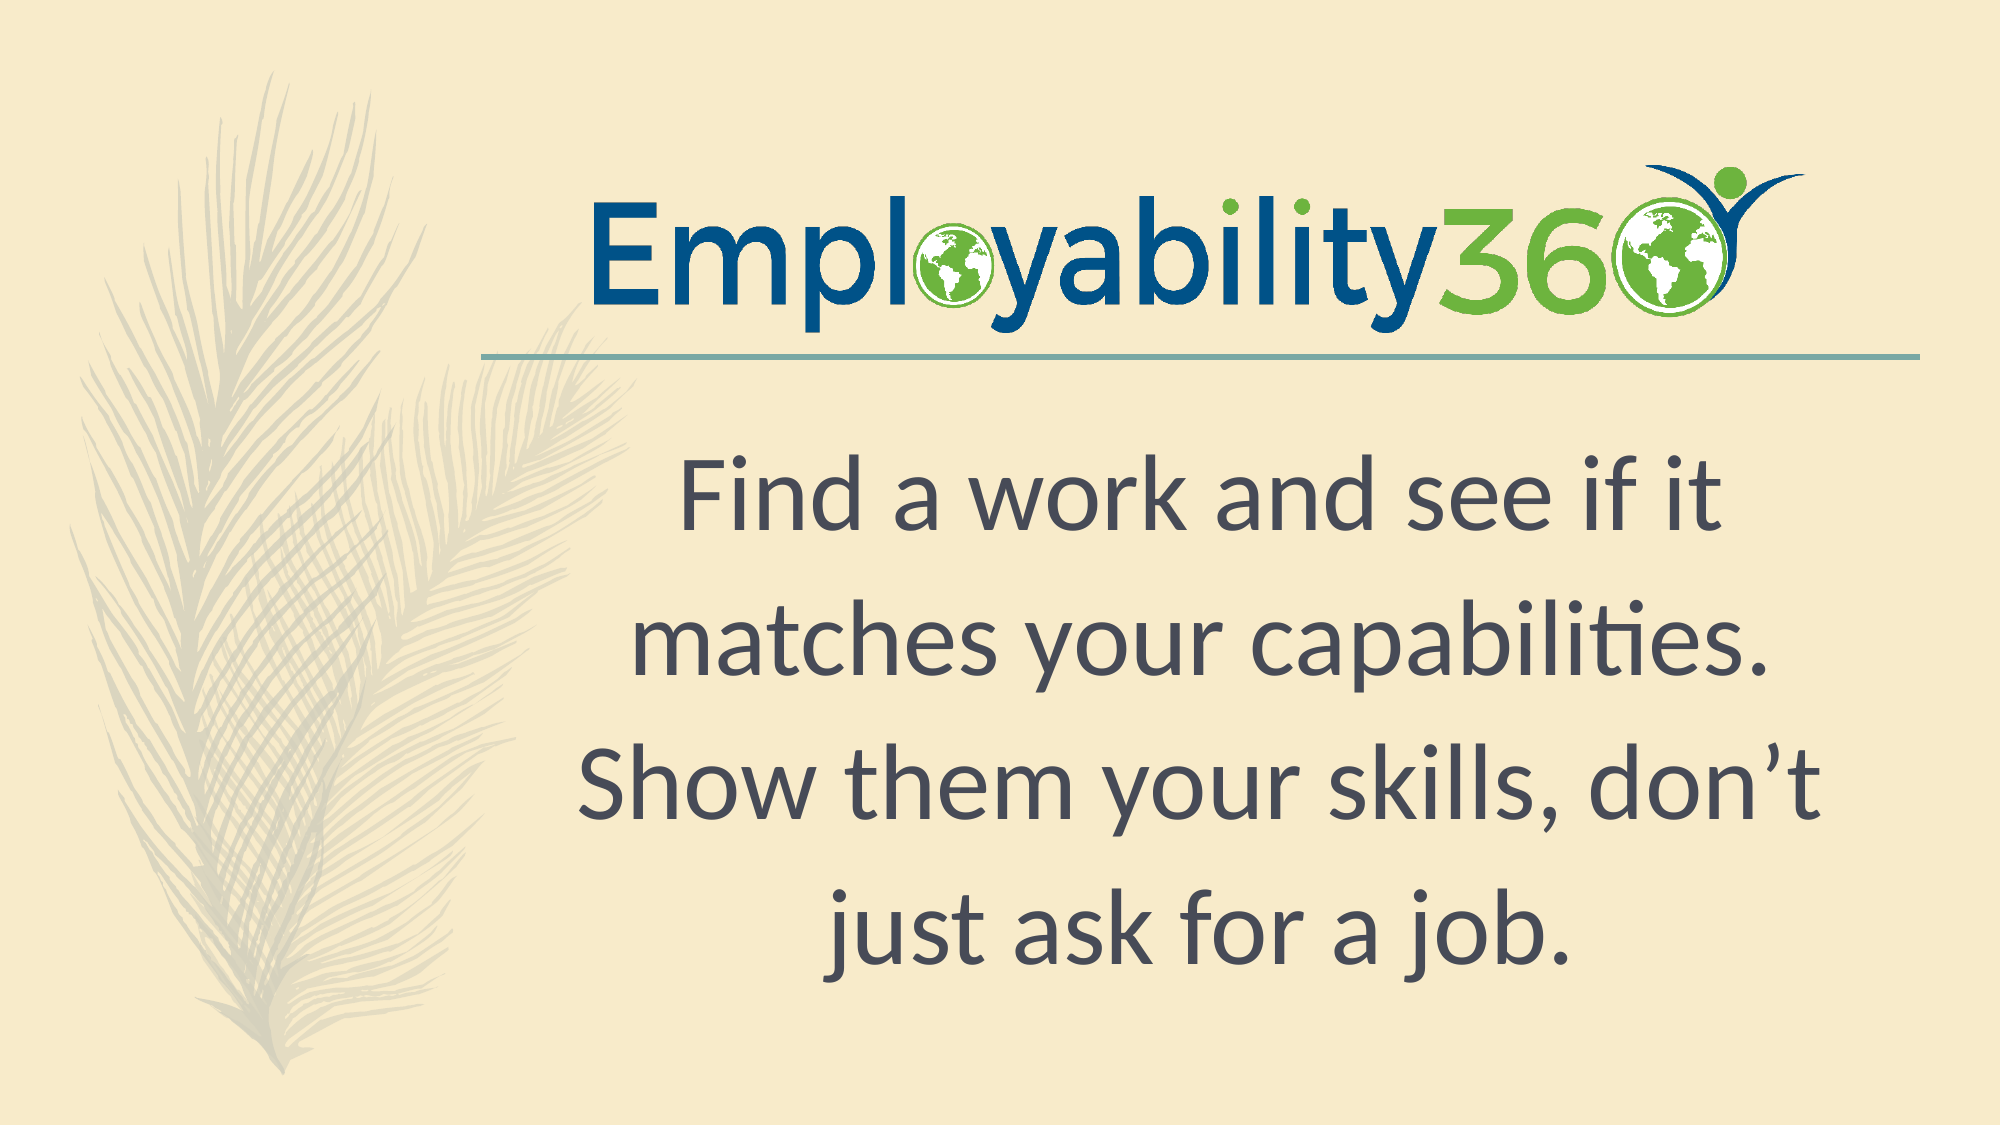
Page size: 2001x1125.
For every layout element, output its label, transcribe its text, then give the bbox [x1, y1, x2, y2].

picture [594, 165, 1808, 333]
list Find a work and see if it matches your capabilities. Show them your skills, don’t just ask for a job. [481, 399, 1920, 999]
